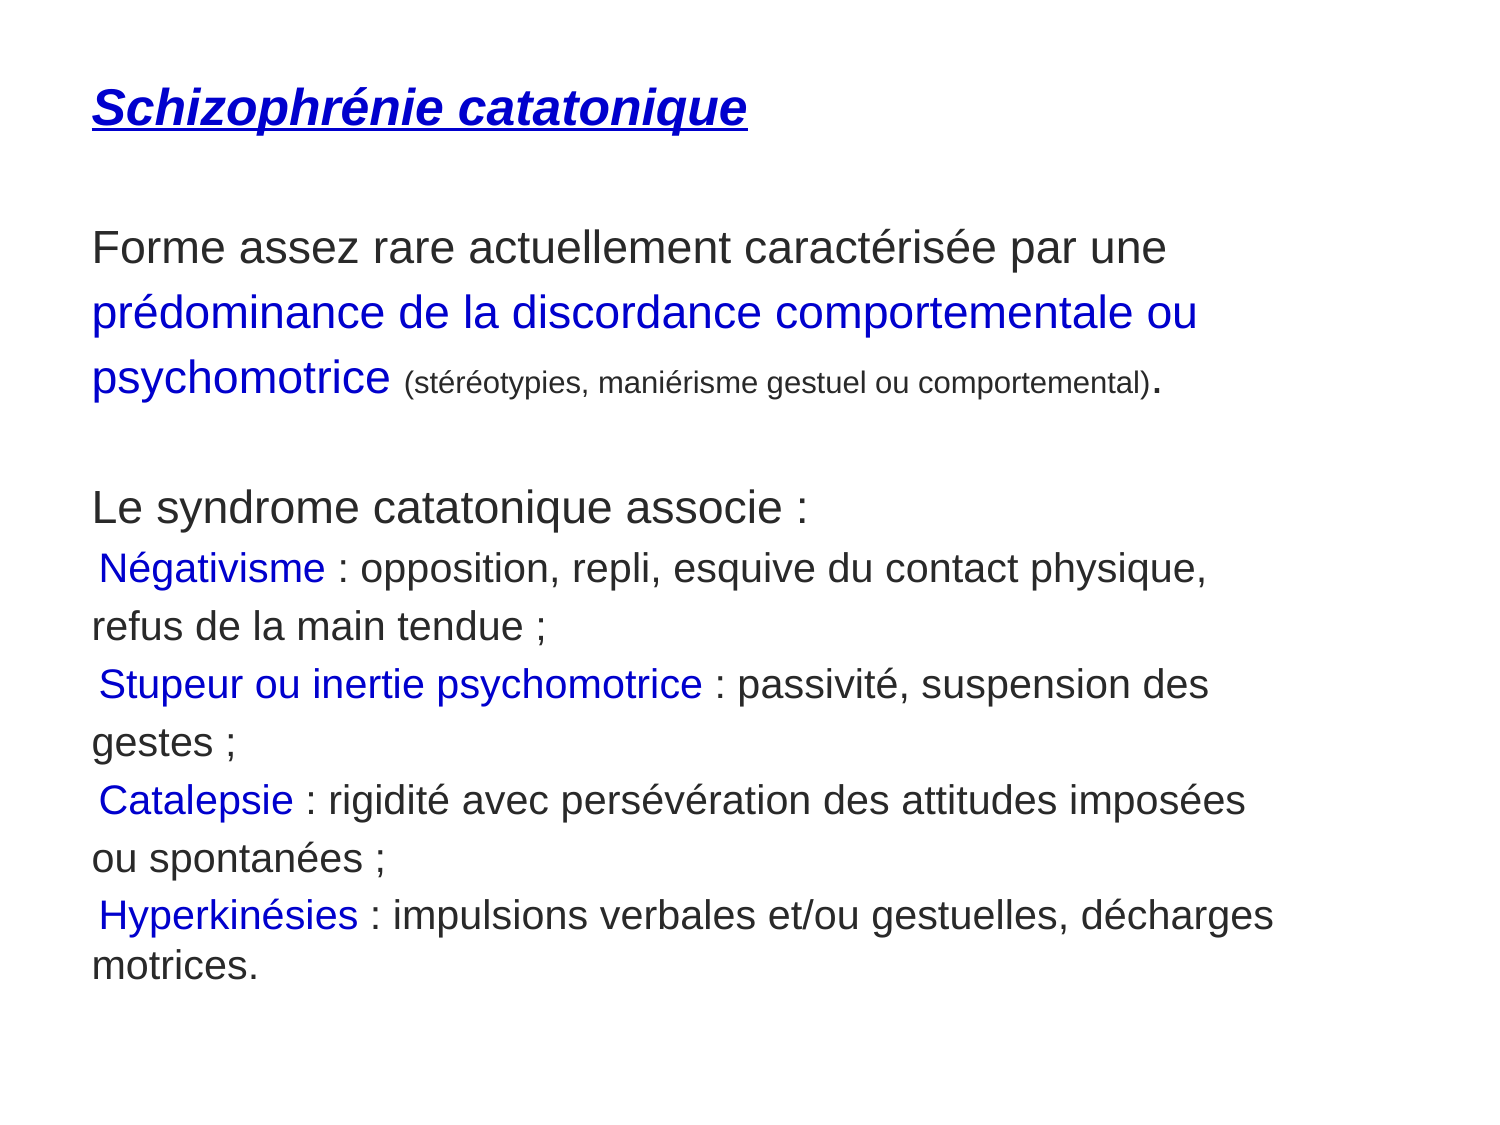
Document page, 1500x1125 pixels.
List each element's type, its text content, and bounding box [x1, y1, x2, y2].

list Schizophrénie catatonique Forme assez rare actuellement caractérisée par une prédominance de la discordance comportementale ou psychomotrice (stéréotypies, maniérisme gestuel ou comportemental). Le syndrome catatonique associe : Négativisme : opposition, repli, esquive du contact physique, refus de la main tendue ; Stupeur ou inertie psychomotrice : passivité, suspension des gestes ; Catalepsie : rigidité avec persévération des attitudes imposées ou spontanées ; Hyperkinésies : impulsions verbales et/ou gestuelles, décharges motrices. [76, 66, 1425, 1005]
